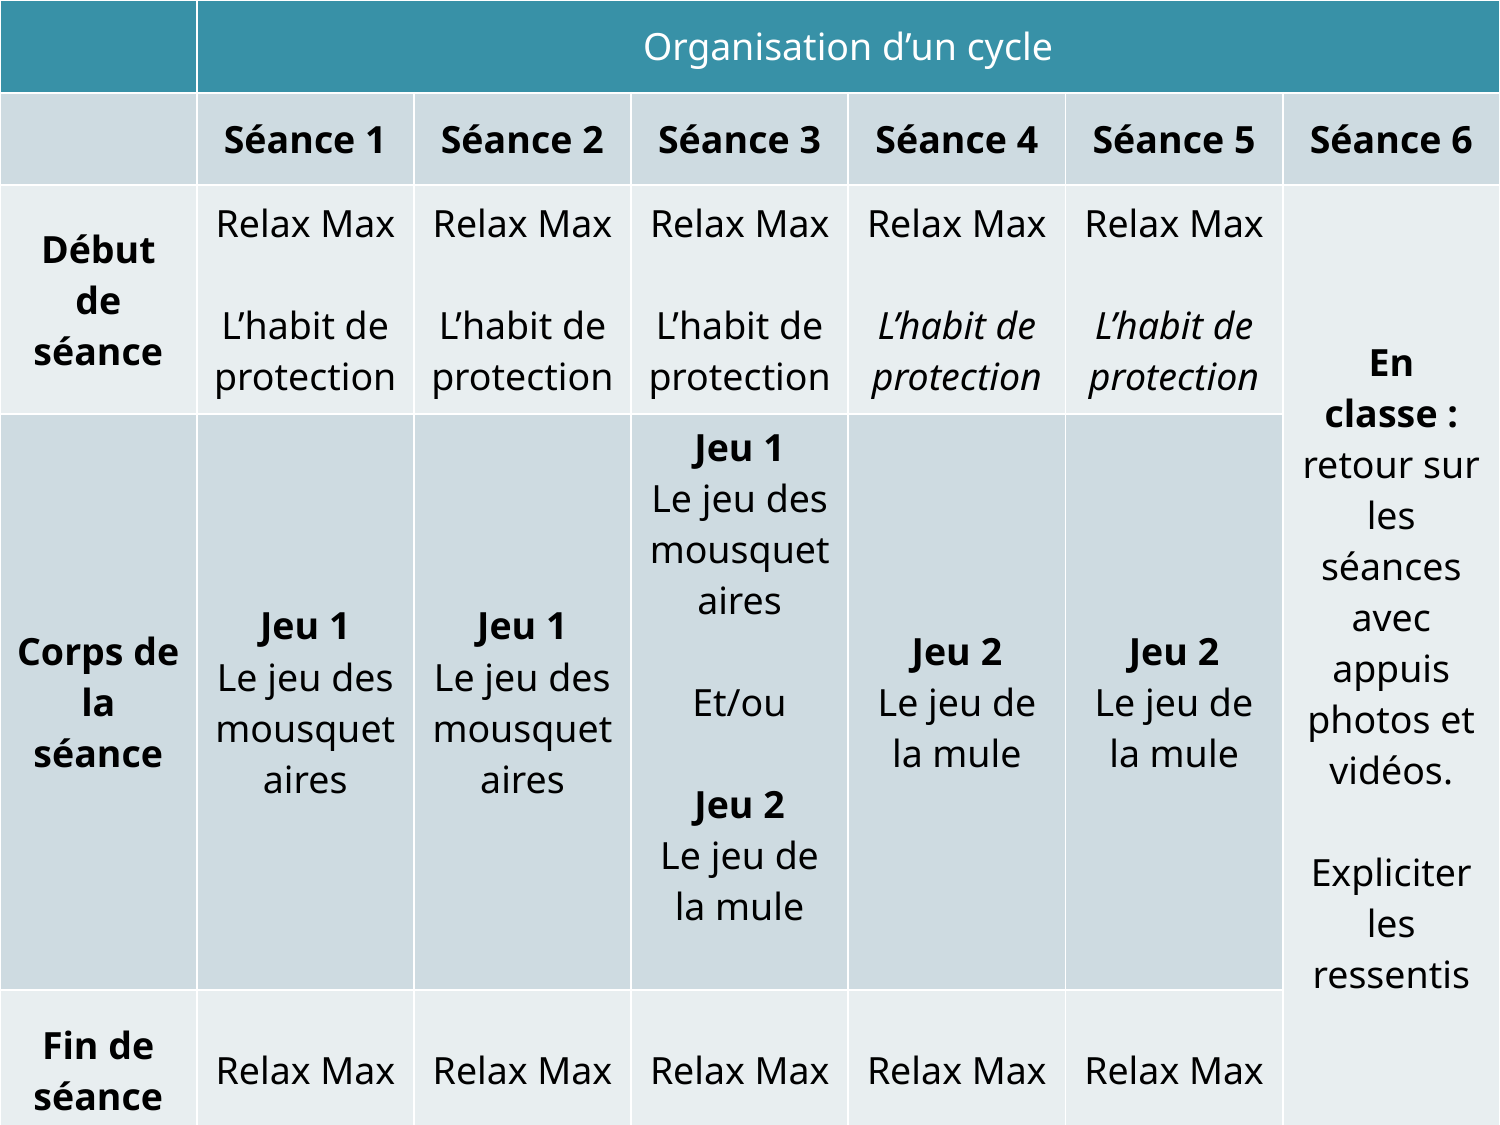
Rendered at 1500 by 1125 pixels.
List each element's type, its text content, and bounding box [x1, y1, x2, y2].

table_cell Jeu 1 Le jeu des mousquetaires Et/ou Jeu 2 Le jeu de la mule [632, 415, 847, 989]
table_cell Jeu 1 Le jeu des mousquetaires [415, 415, 630, 989]
table_cell Séance 6 [1284, 94, 1499, 184]
table_cell Séance 2 [415, 94, 630, 184]
table_cell Relax Max L’habit de protection [849, 186, 1065, 413]
table_cell Séance 3 [632, 94, 847, 184]
table_cell Relax Max [849, 991, 1065, 1125]
table_cell Relax Max [632, 991, 847, 1125]
table_cell Début de séance [1, 186, 196, 413]
table_cell Séance 5 [1066, 94, 1282, 184]
table_cell Fin de séance [1, 991, 196, 1125]
table_cell Jeu 2 Le jeu de la mule [1066, 415, 1282, 989]
table_cell Relax Max L’habit de protection [632, 186, 847, 413]
table_cell Relax Max L’habit de protection [198, 186, 413, 413]
table_cell Jeu 1 Le jeu des mousquetaires [198, 415, 413, 989]
table_header Organisation d’un cycle [198, 1, 1499, 92]
table_cell Relax Max [1066, 991, 1282, 1125]
table_cell Corps de la séance [1, 415, 196, 989]
table_cell Relax Max [198, 991, 413, 1125]
table_cell [1, 94, 196, 184]
table_cell Séance 1 [198, 94, 413, 184]
table_cell Séance 4 [849, 94, 1065, 184]
table_header [1, 1, 196, 92]
table_cell Relax Max [415, 991, 630, 1125]
table_cell En classe : retour sur les séances avec appuis photos et vidéos. Expliciter les ressentis [1284, 186, 1499, 1125]
table_cell Relax Max L’habit de protection [415, 186, 630, 413]
table_cell Jeu 2 Le jeu de la mule [849, 415, 1065, 989]
table_cell Relax Max L’habit de protection [1066, 186, 1282, 413]
